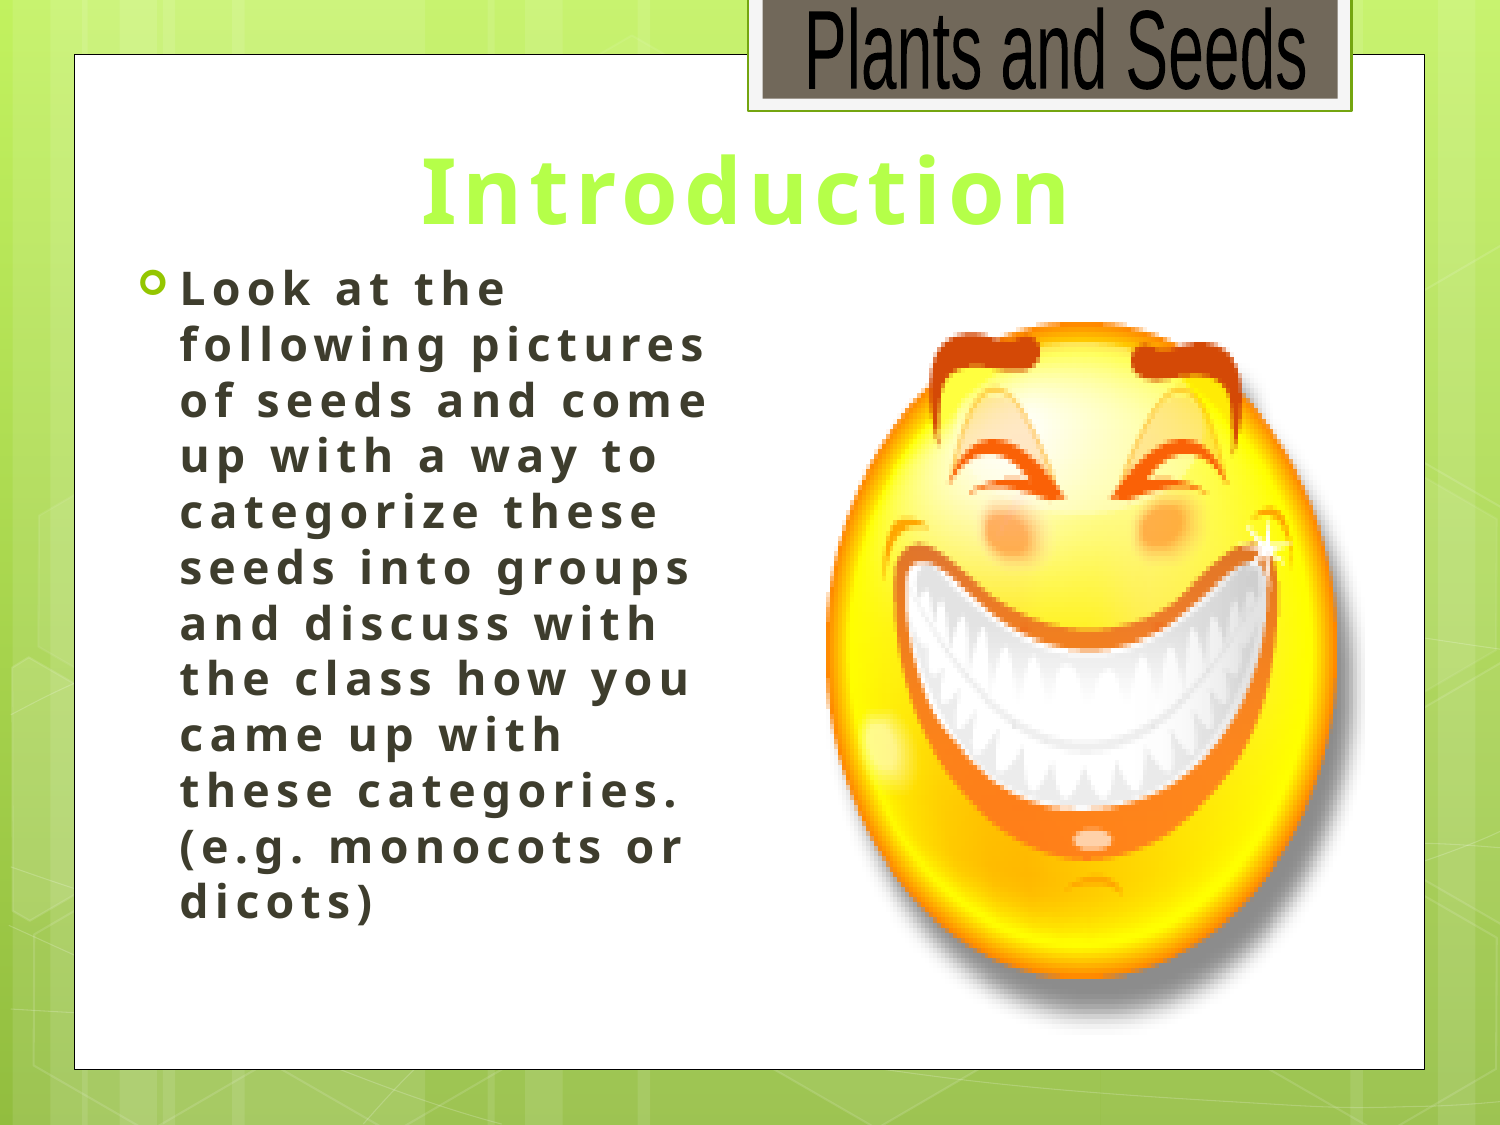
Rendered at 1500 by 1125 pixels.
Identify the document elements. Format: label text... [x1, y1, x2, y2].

text_box Introduction [406, 125, 1088, 251]
list Look at the following pictures of seeds and come up with a way to categorize these seeds into groups and discuss with the class how you came up with these categories. (e.g. monocots or dicots) [112, 251, 732, 1047]
picture [795, 302, 1365, 1036]
